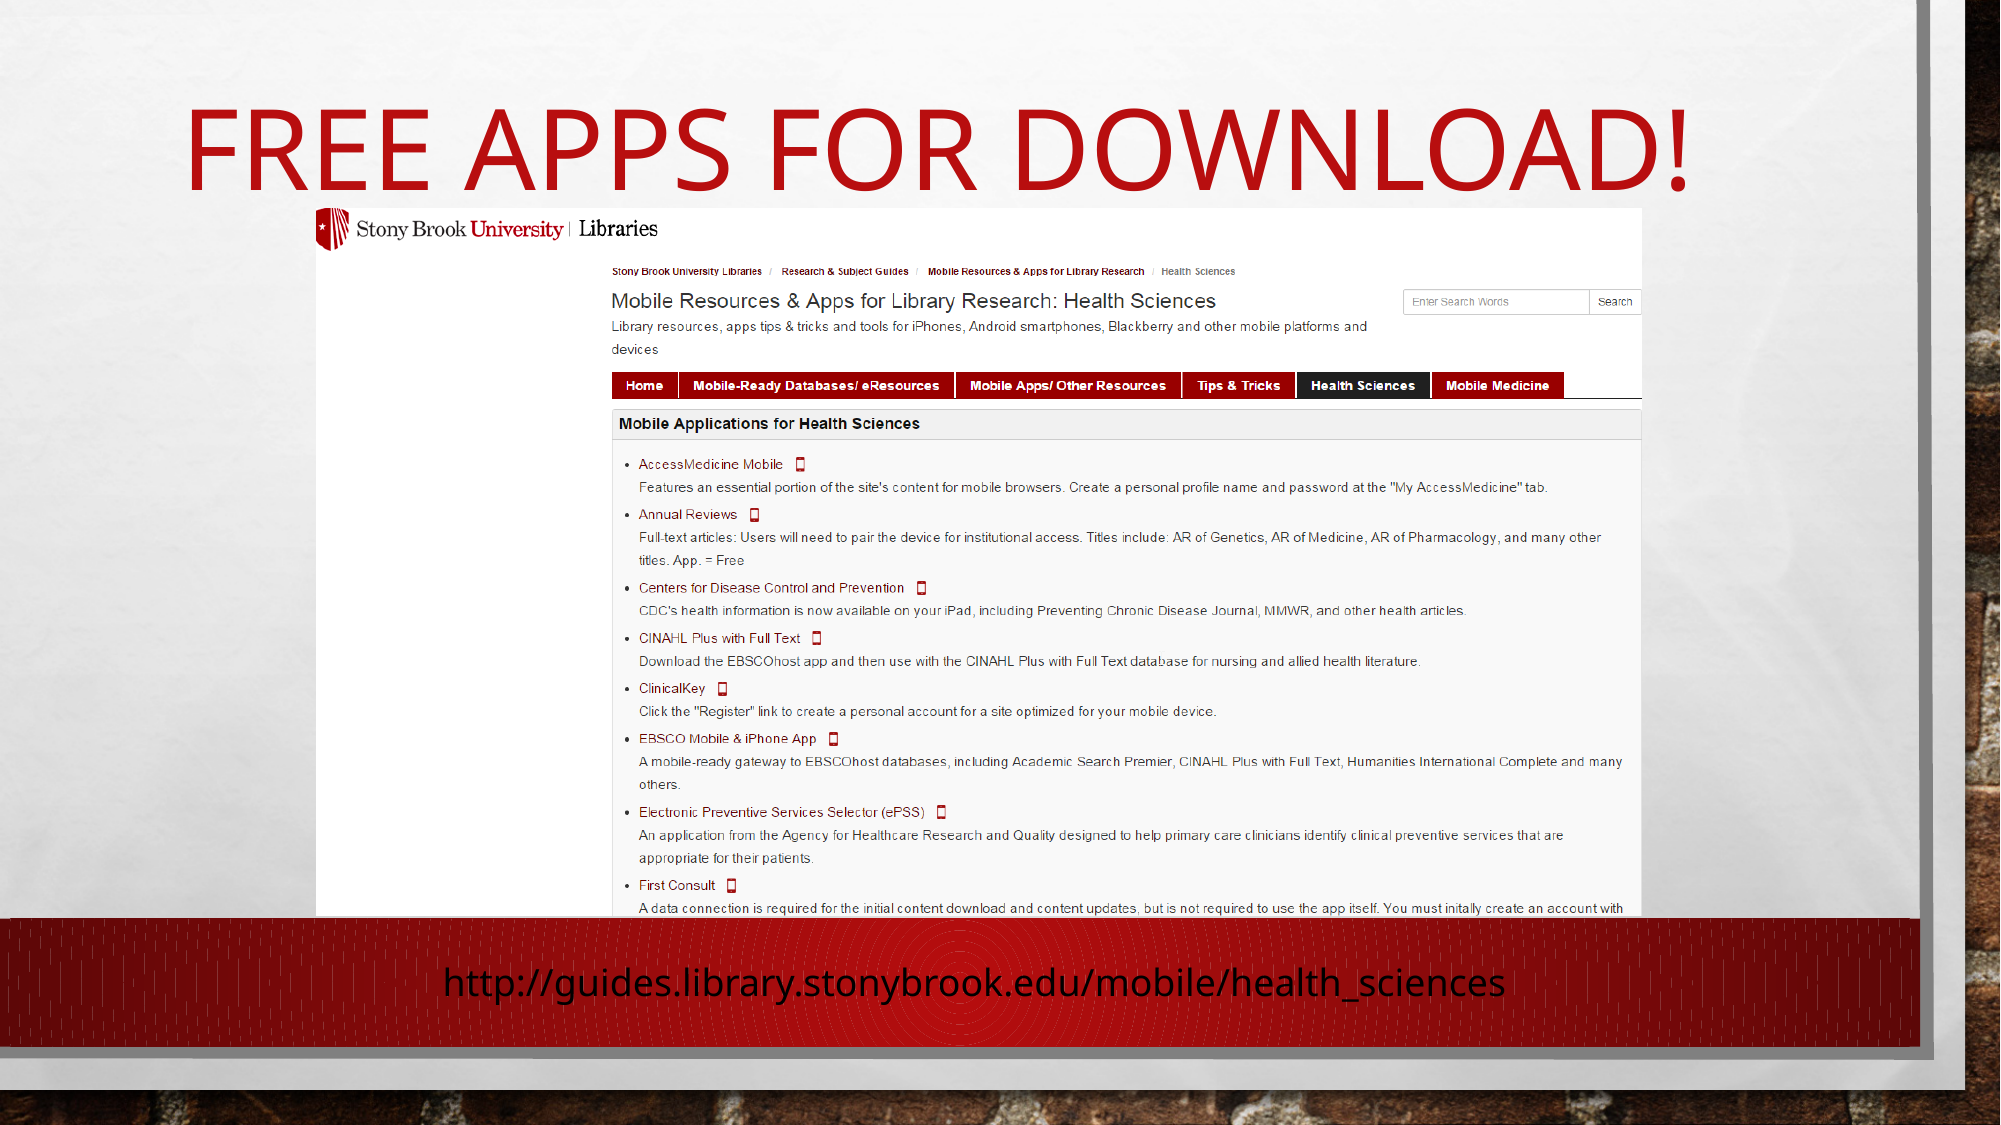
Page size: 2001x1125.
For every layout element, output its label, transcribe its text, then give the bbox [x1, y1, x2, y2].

title Free apps for download! [85, 59, 1791, 249]
text_box http://guides.library.stonybrook.edu/mobile/health_sciences [158, 951, 1791, 1012]
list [315, 208, 1643, 916]
picture [0, 0, 2000, 1125]
